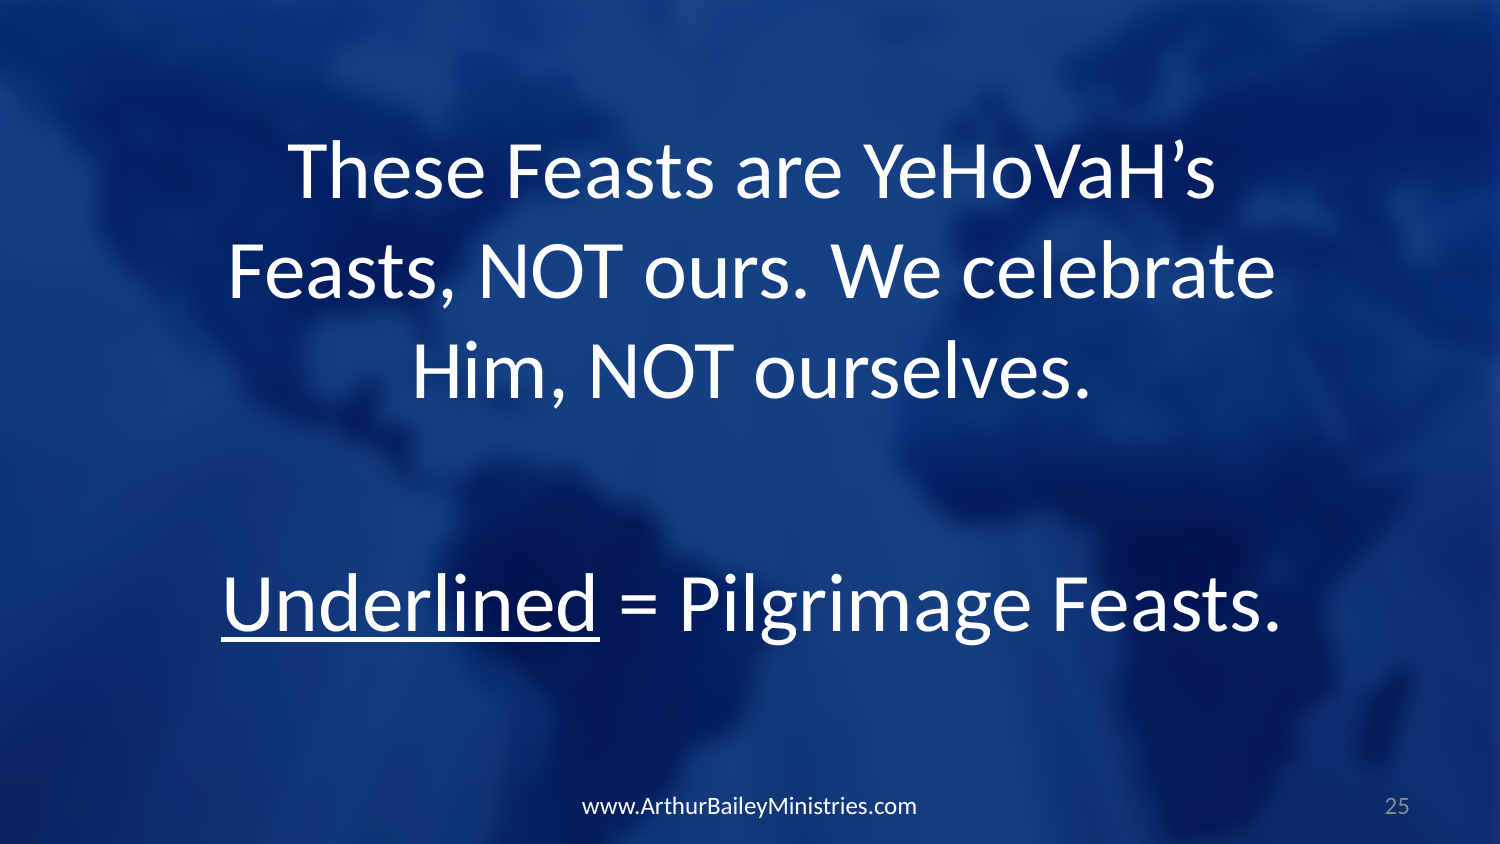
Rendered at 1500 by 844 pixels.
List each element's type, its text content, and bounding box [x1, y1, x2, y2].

footer www.ArthurBaileyMinistries.com [512, 782, 988, 827]
slide_number 25 [1074, 782, 1425, 827]
list These Feasts are YeHoVaH’s Feasts, NOT ours. We celebrate Him, NOT ourselves. Underlined = Pilgrimage Feasts. [151, 107, 1355, 741]
picture [0, 0, 1500, 844]
